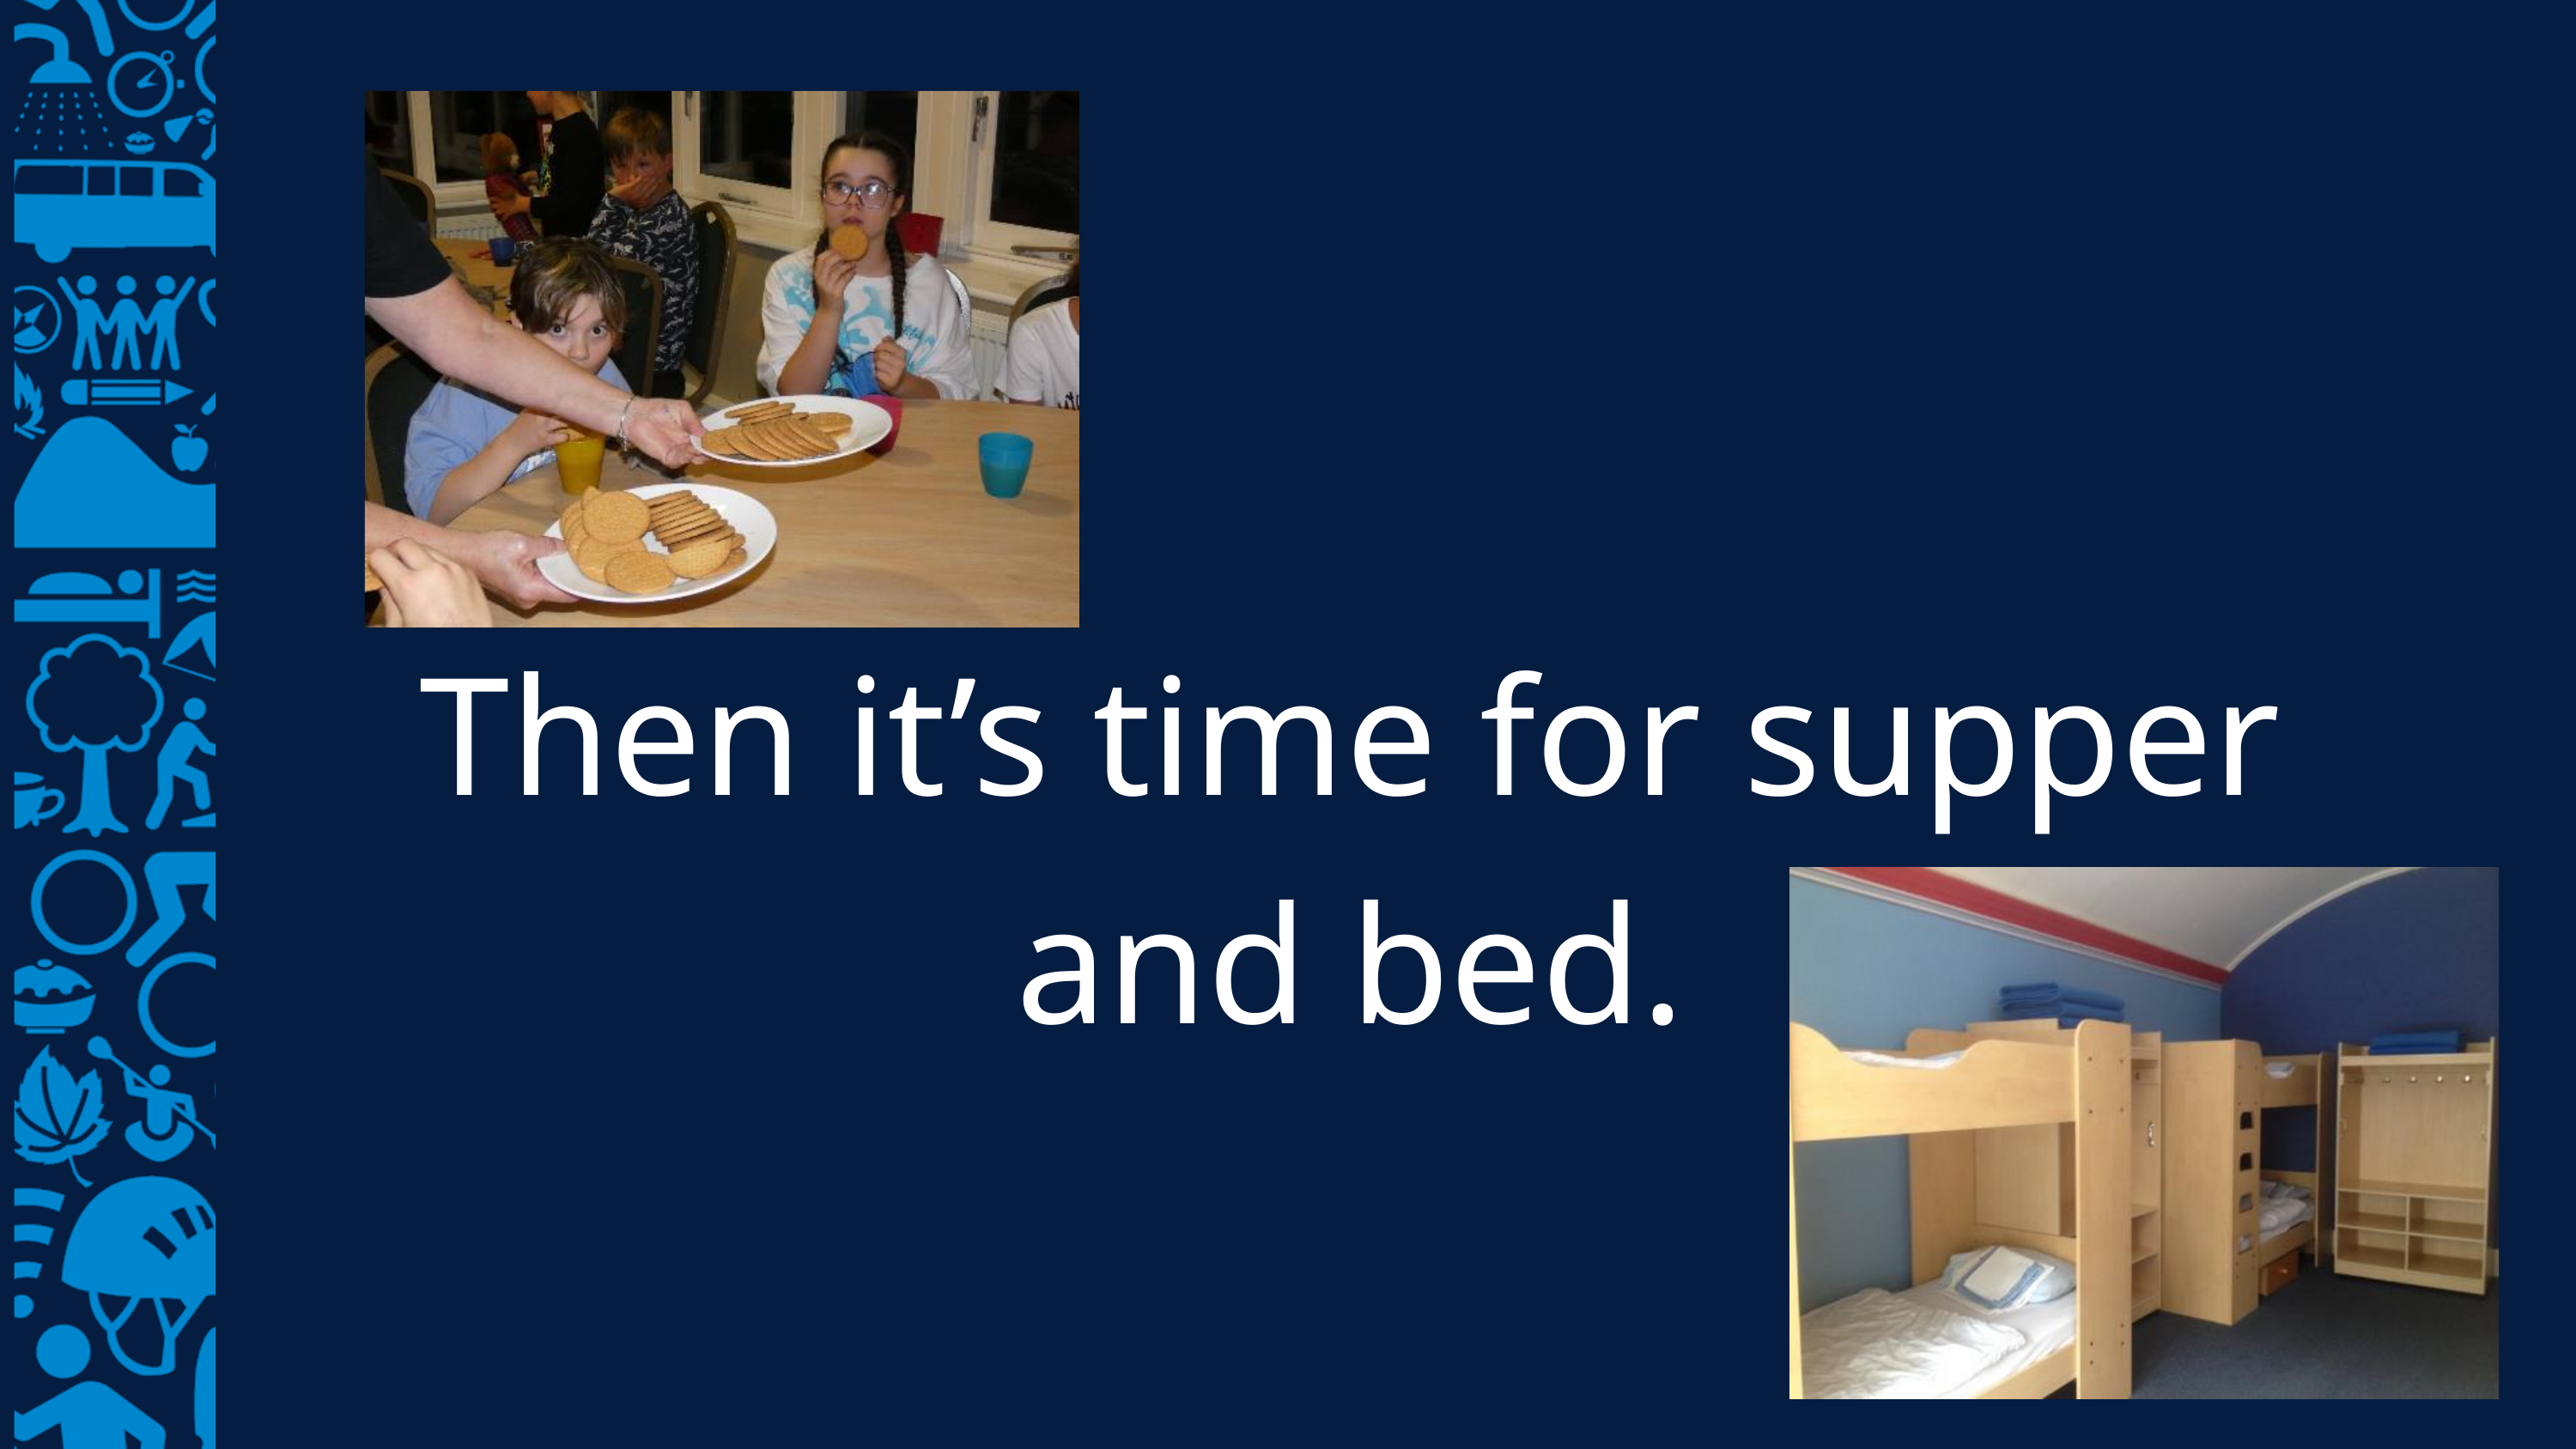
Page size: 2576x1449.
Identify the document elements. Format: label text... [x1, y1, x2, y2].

text_box [14, 0, 216, 1449]
text_box [364, 91, 1079, 600]
text_box [1789, 867, 2500, 1399]
text_box Then it’s time for supper and bed. [303, 600, 2399, 1057]
